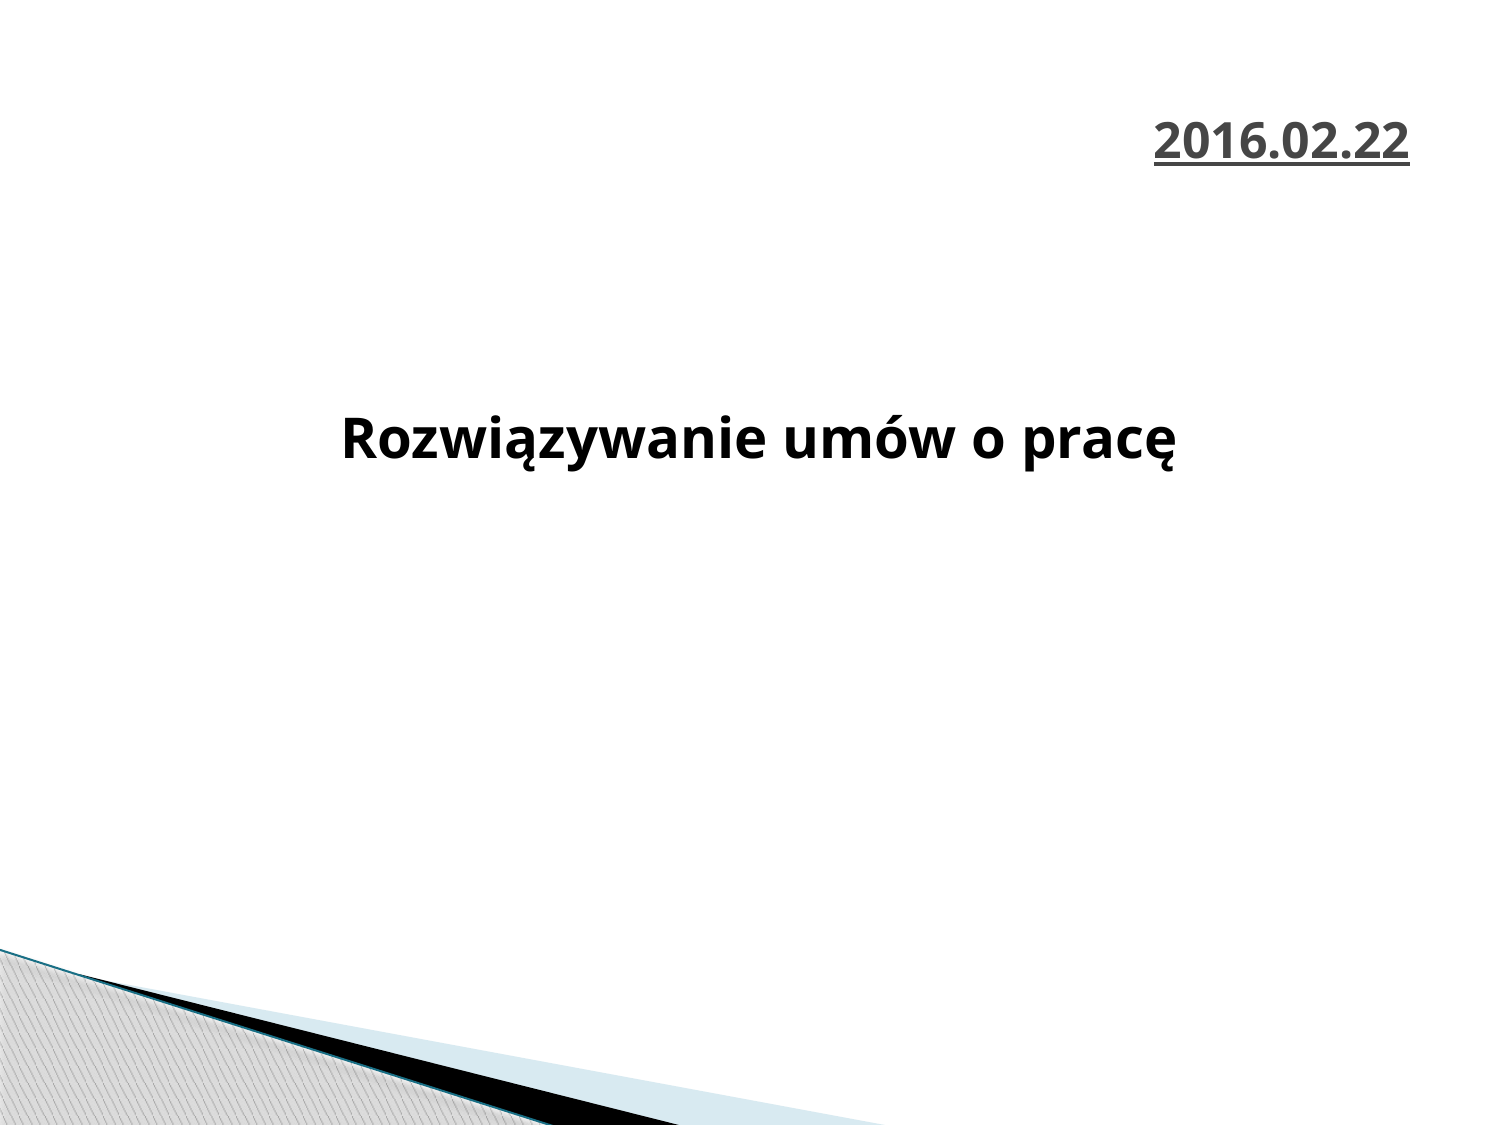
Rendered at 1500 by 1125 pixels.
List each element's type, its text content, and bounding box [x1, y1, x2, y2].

list Rozwiązywanie umów o pracę [75, 243, 1425, 986]
title 2016.02.22 [75, 45, 1425, 233]
